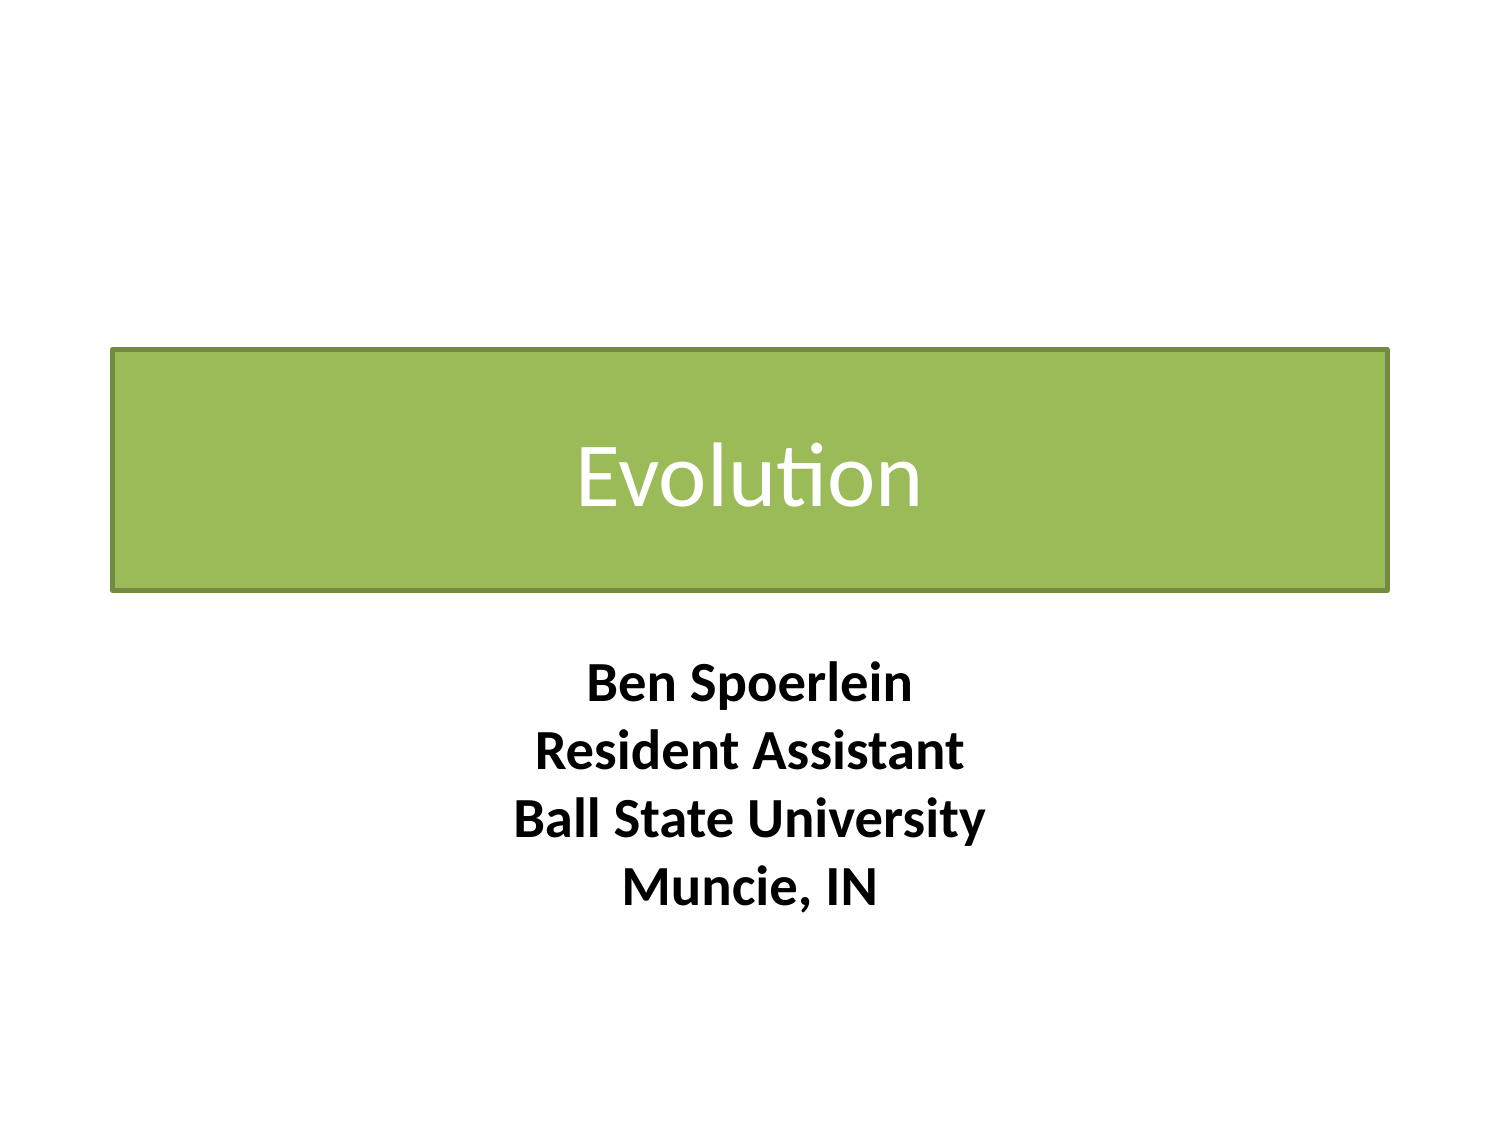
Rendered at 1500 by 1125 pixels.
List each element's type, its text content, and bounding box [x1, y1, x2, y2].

subtitle Ben Spoerlein Resident Assistant Ball State University Muncie, IN [225, 637, 1275, 925]
title Evolution [110, 347, 1390, 593]
